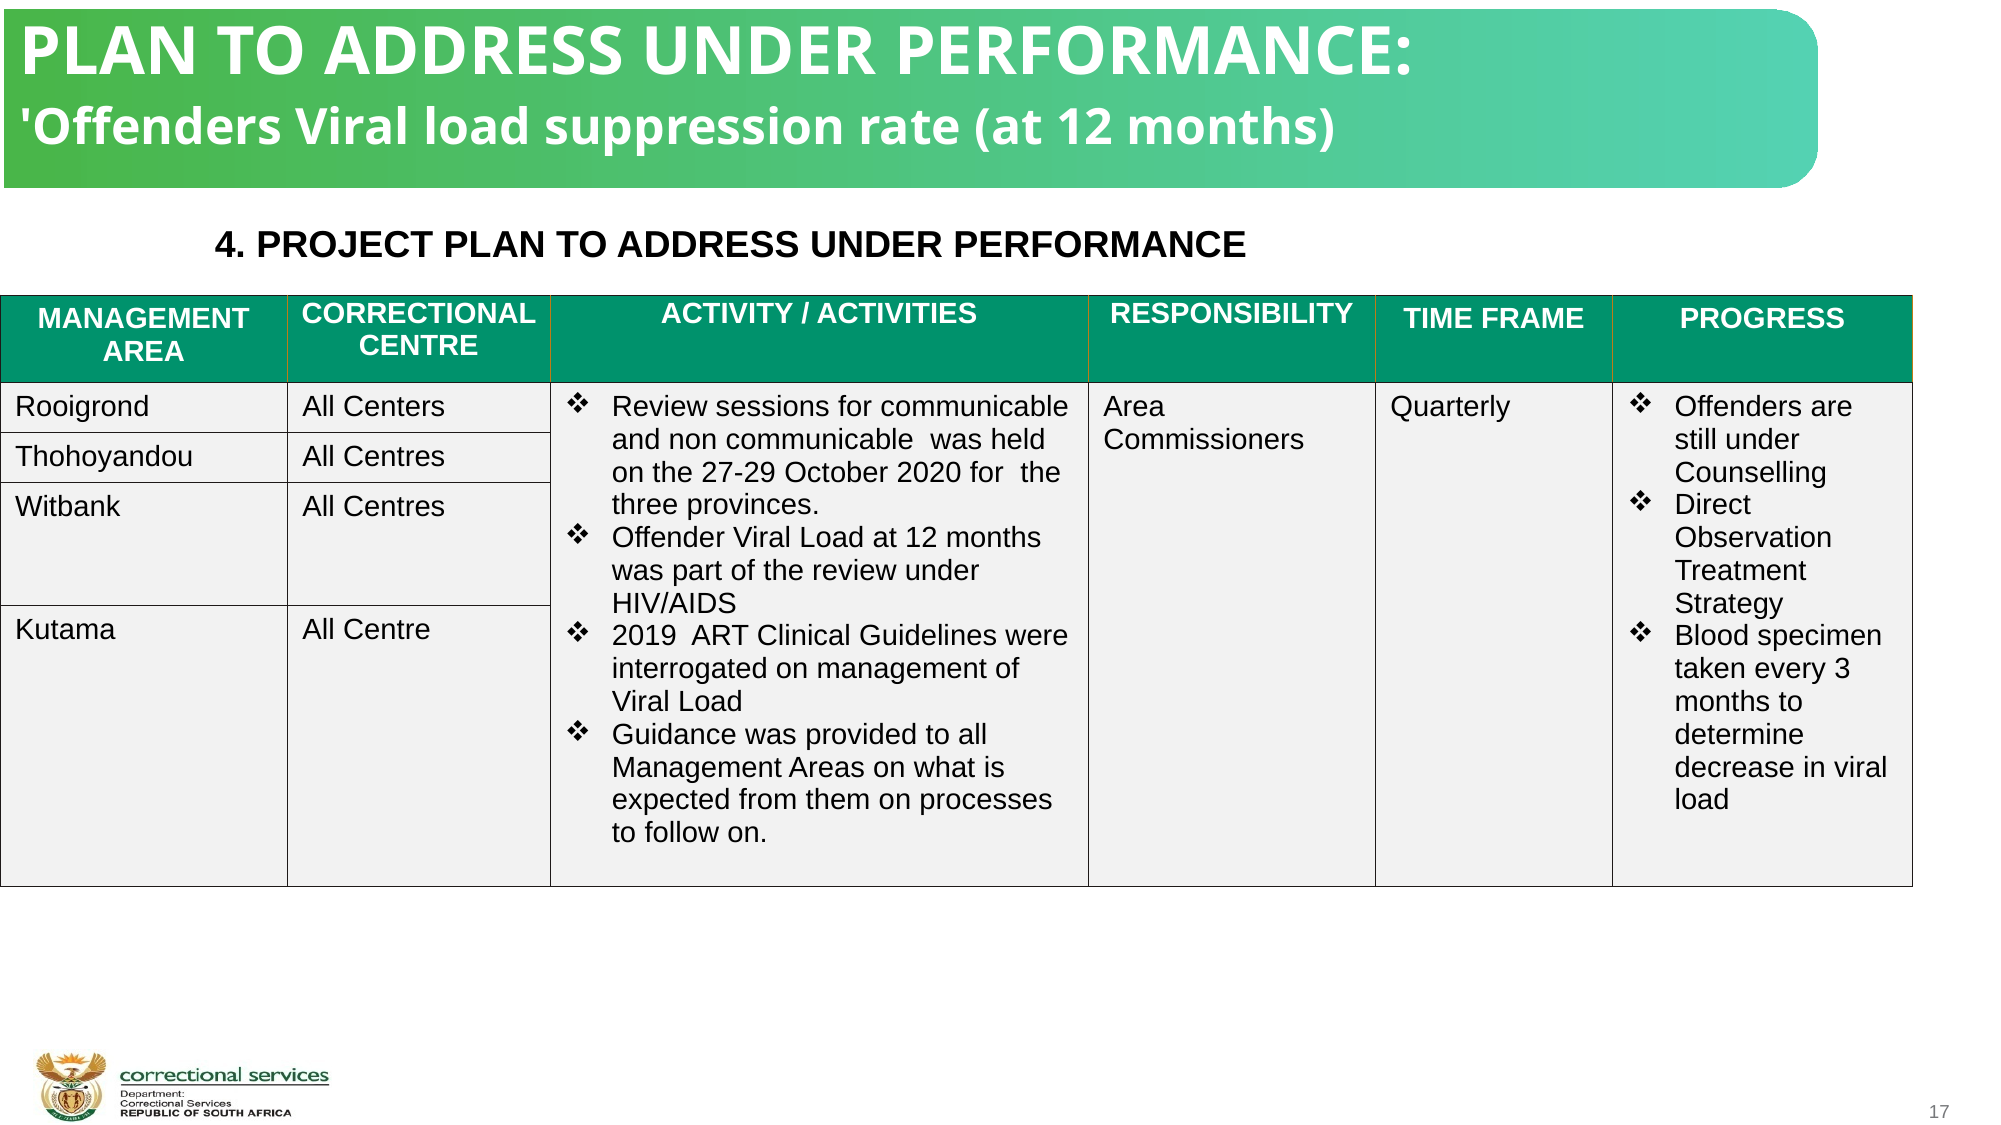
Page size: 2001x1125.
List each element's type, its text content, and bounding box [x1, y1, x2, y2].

table_cell Rooigrond [1, 383, 287, 432]
table_cell Quarterly [1376, 383, 1612, 886]
table_cell All Centers [288, 383, 550, 432]
table_cell Thohoyandou [1, 433, 287, 482]
table_cell All Centre [288, 606, 550, 886]
text_box [4, 19, 1818, 188]
text_box PLAN TO ADDRESS UNDER PERFORMANCE: 'Offenders Viral load suppression rate (at 12 months) [4, 9, 1803, 96]
text_box 4. PROJECT PLAN TO ADDRESS UNDER PERFORMANCE [199, 212, 1463, 273]
table_cell All Centres [288, 483, 550, 605]
picture [33, 1049, 332, 1123]
table_header TIME FRAME [1376, 296, 1612, 382]
table_header CORRECTIONAL CENTRE [288, 296, 550, 382]
table_cell Witbank [1, 483, 287, 605]
table_cell Kutama [1, 606, 287, 886]
table_cell All Centres [288, 433, 550, 482]
table_cell Area Commissioners [1089, 383, 1375, 886]
table_header MANAGEMENT AREA [1, 296, 287, 382]
table_header ACTIVITY / ACTIVITIES [551, 296, 1088, 382]
table_cell Offenders are still under Counselling Direct Observation Treatment Strategy Blood specimen taken every 3 months to determine decrease in viral load [1613, 383, 1912, 886]
table_header PROGRESS [1613, 296, 1912, 382]
table_header RESPONSIBILITY [1089, 296, 1375, 382]
table_cell Review sessions for communicable and non communicable was held on the 27-29 October 2020 for the three provinces. Offender Viral Load at 12 months was part of the review under HIV/AIDS 2019 ART Clinical Guidelines were interrogated on management of Viral Load Guidance was provided to all Management Areas on what is expected from them on processes to follow on. [551, 383, 1088, 886]
